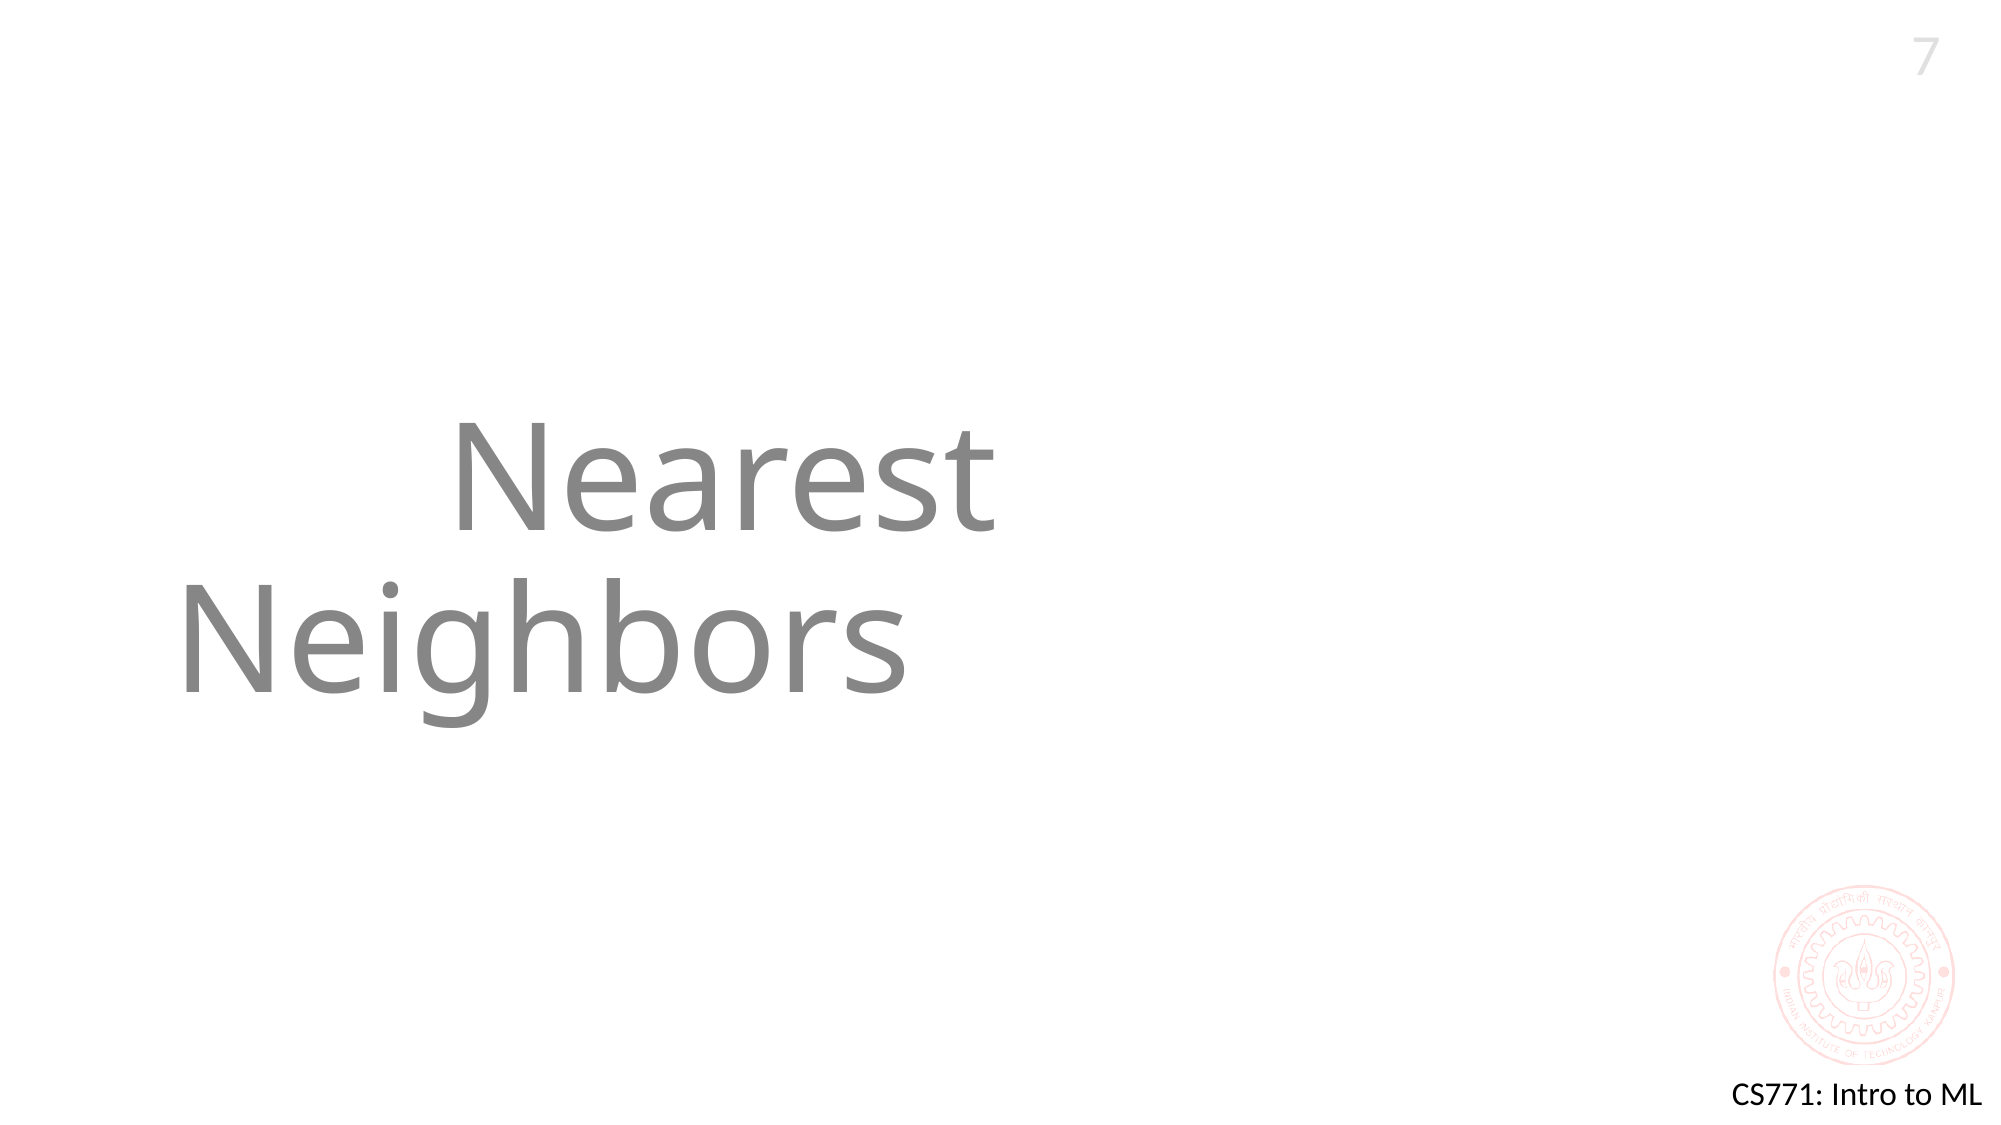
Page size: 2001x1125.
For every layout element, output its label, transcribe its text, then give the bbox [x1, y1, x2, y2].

slide_number 7 [1857, 22, 1957, 83]
list [43, 185, 1970, 1098]
